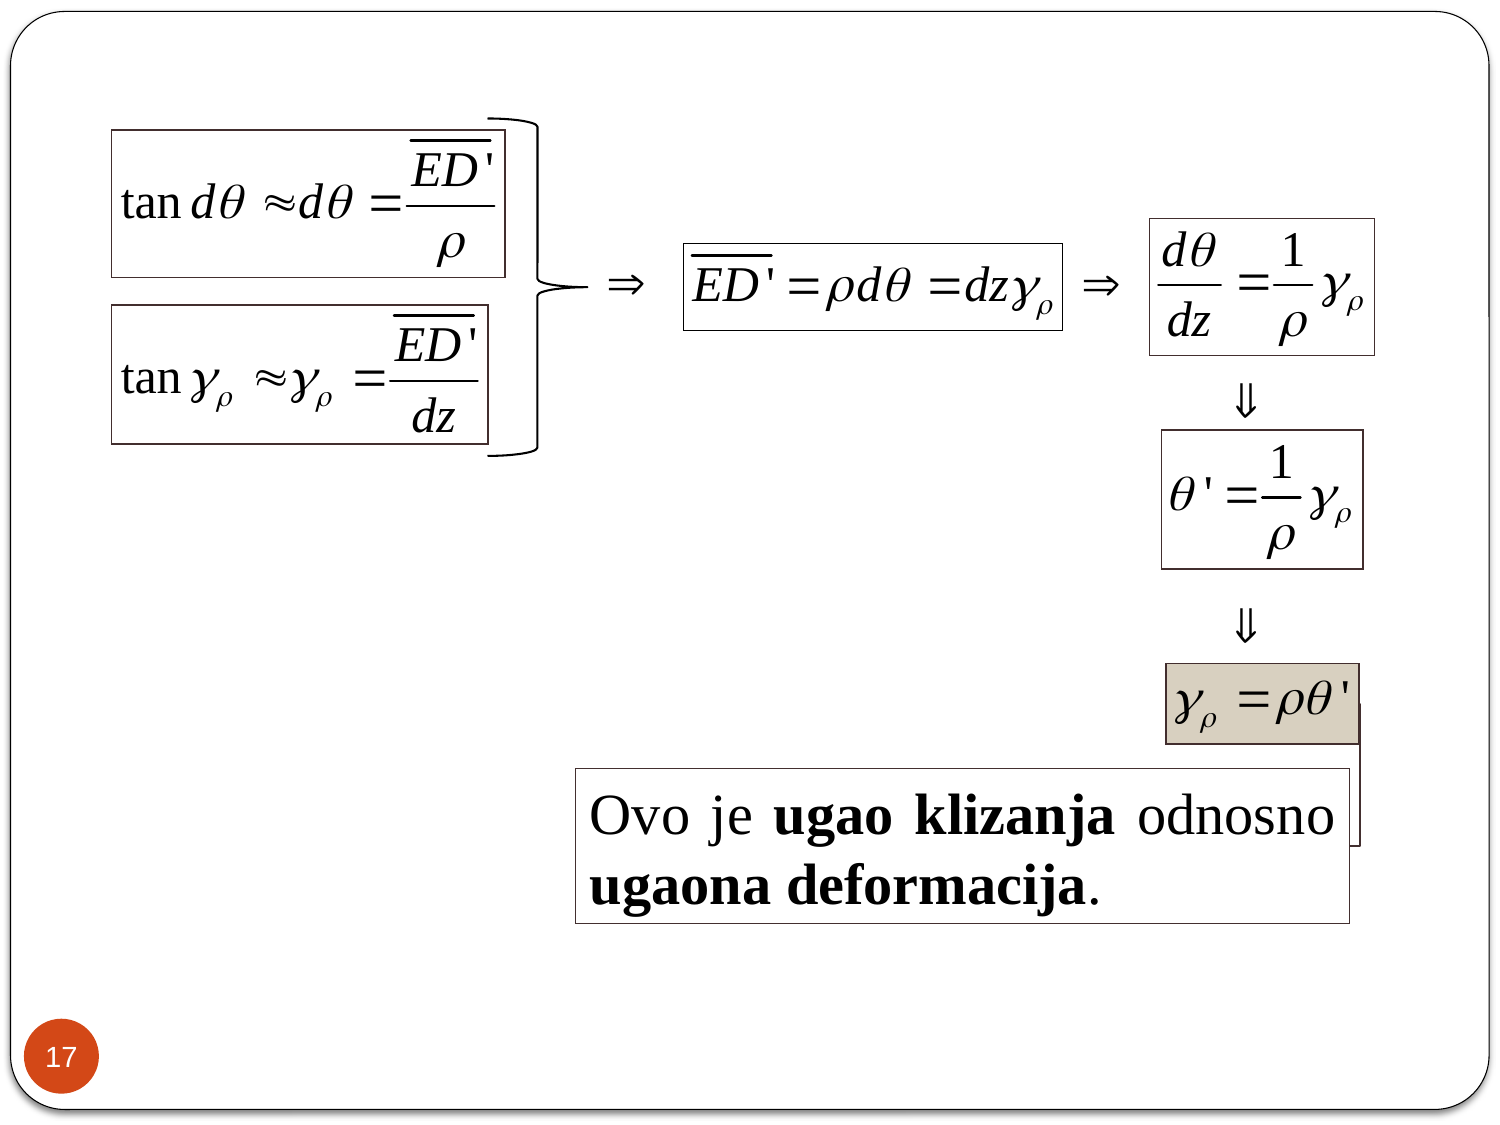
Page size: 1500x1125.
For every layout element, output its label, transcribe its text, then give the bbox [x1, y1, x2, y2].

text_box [112, 130, 505, 277]
slide_number 17 [23, 1018, 99, 1094]
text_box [1074, 262, 1138, 314]
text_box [1166, 664, 1359, 744]
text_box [1349, 703, 1359, 847]
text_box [1162, 430, 1363, 569]
text_box Ovo je ugao klizanja odnosno ugaona deformacija. [575, 768, 1350, 924]
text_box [112, 305, 488, 444]
text_box [487, 117, 589, 457]
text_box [1149, 218, 1376, 357]
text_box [1224, 589, 1271, 657]
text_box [1224, 364, 1271, 432]
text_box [599, 261, 663, 313]
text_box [683, 243, 1063, 332]
